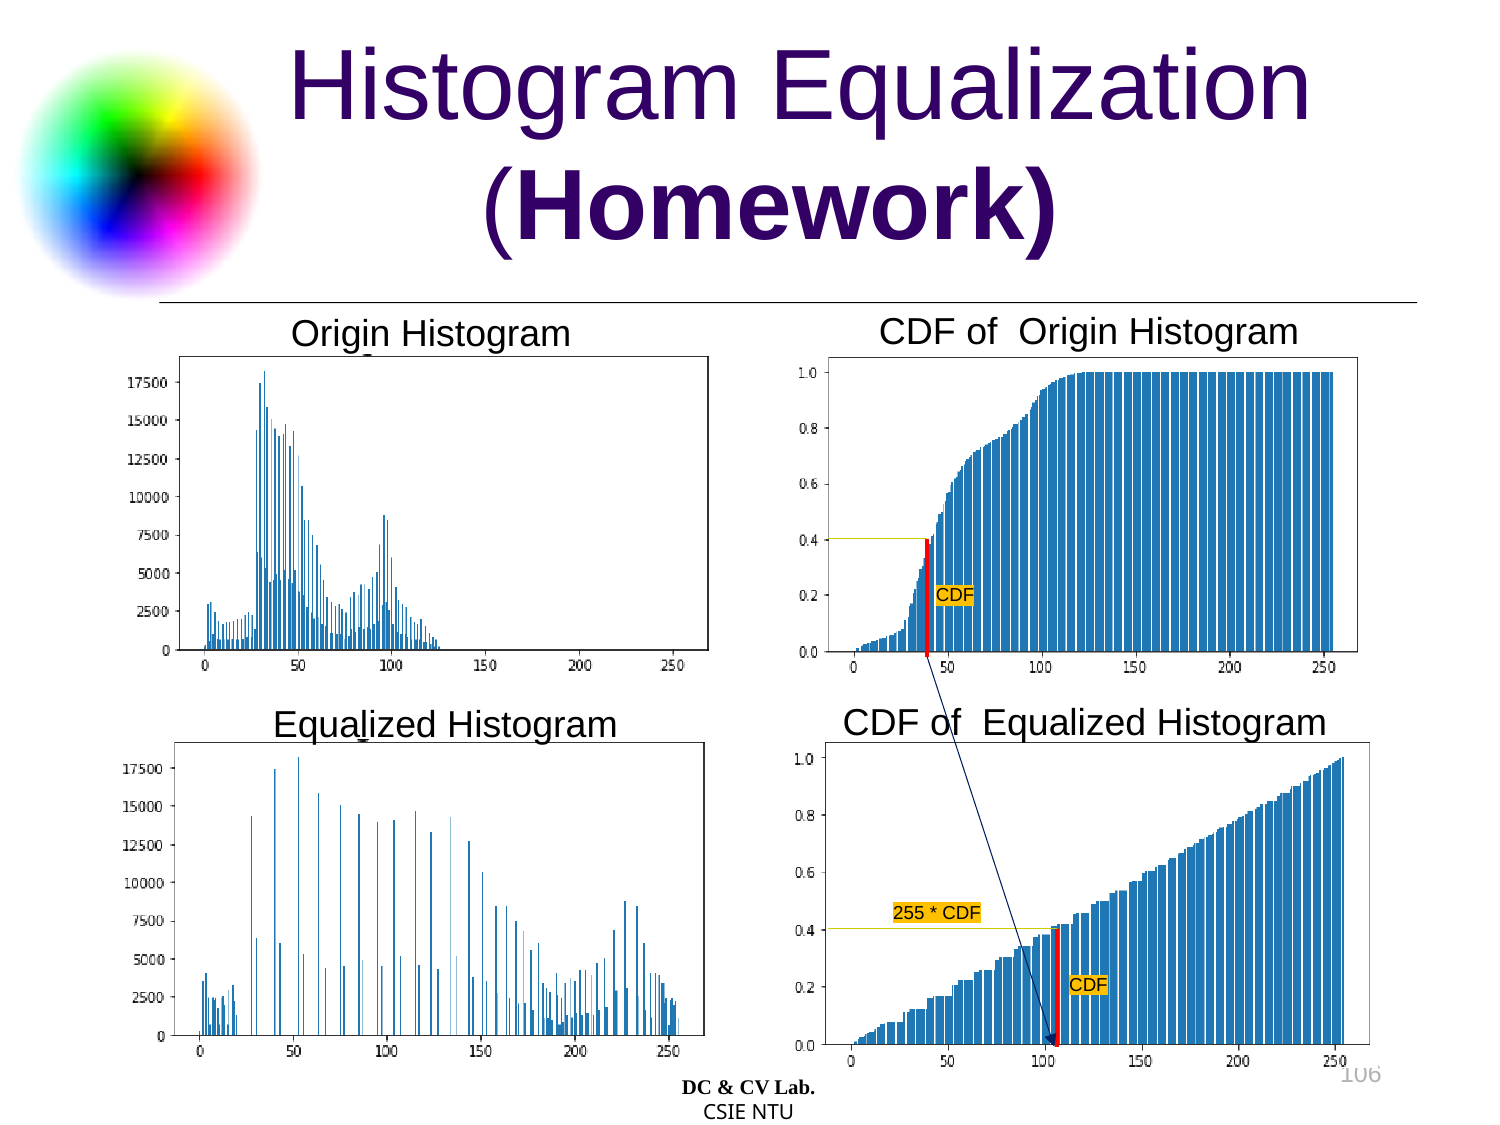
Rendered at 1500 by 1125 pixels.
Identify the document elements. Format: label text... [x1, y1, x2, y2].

text_box CDF of Origin Histogram [864, 299, 1325, 354]
text_box Equalized Histogram [178, 692, 712, 739]
picture [787, 354, 1377, 680]
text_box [927, 656, 1055, 1047]
text_box CDF of Equalized Histogram [828, 690, 927, 739]
picture [121, 739, 712, 1065]
picture [787, 739, 1378, 1068]
footer DC & CV Lab. CSIE NTU [511, 1066, 987, 1125]
text_box Origin Histogram [276, 301, 592, 354]
slide_number 106 [1059, 1042, 1397, 1103]
text_box CDF of Equalized Histogram [1055, 690, 1447, 751]
title Histogram Equalization (Homework) [50, 54, 1500, 268]
picture [0, 42, 272, 318]
picture [124, 354, 713, 680]
